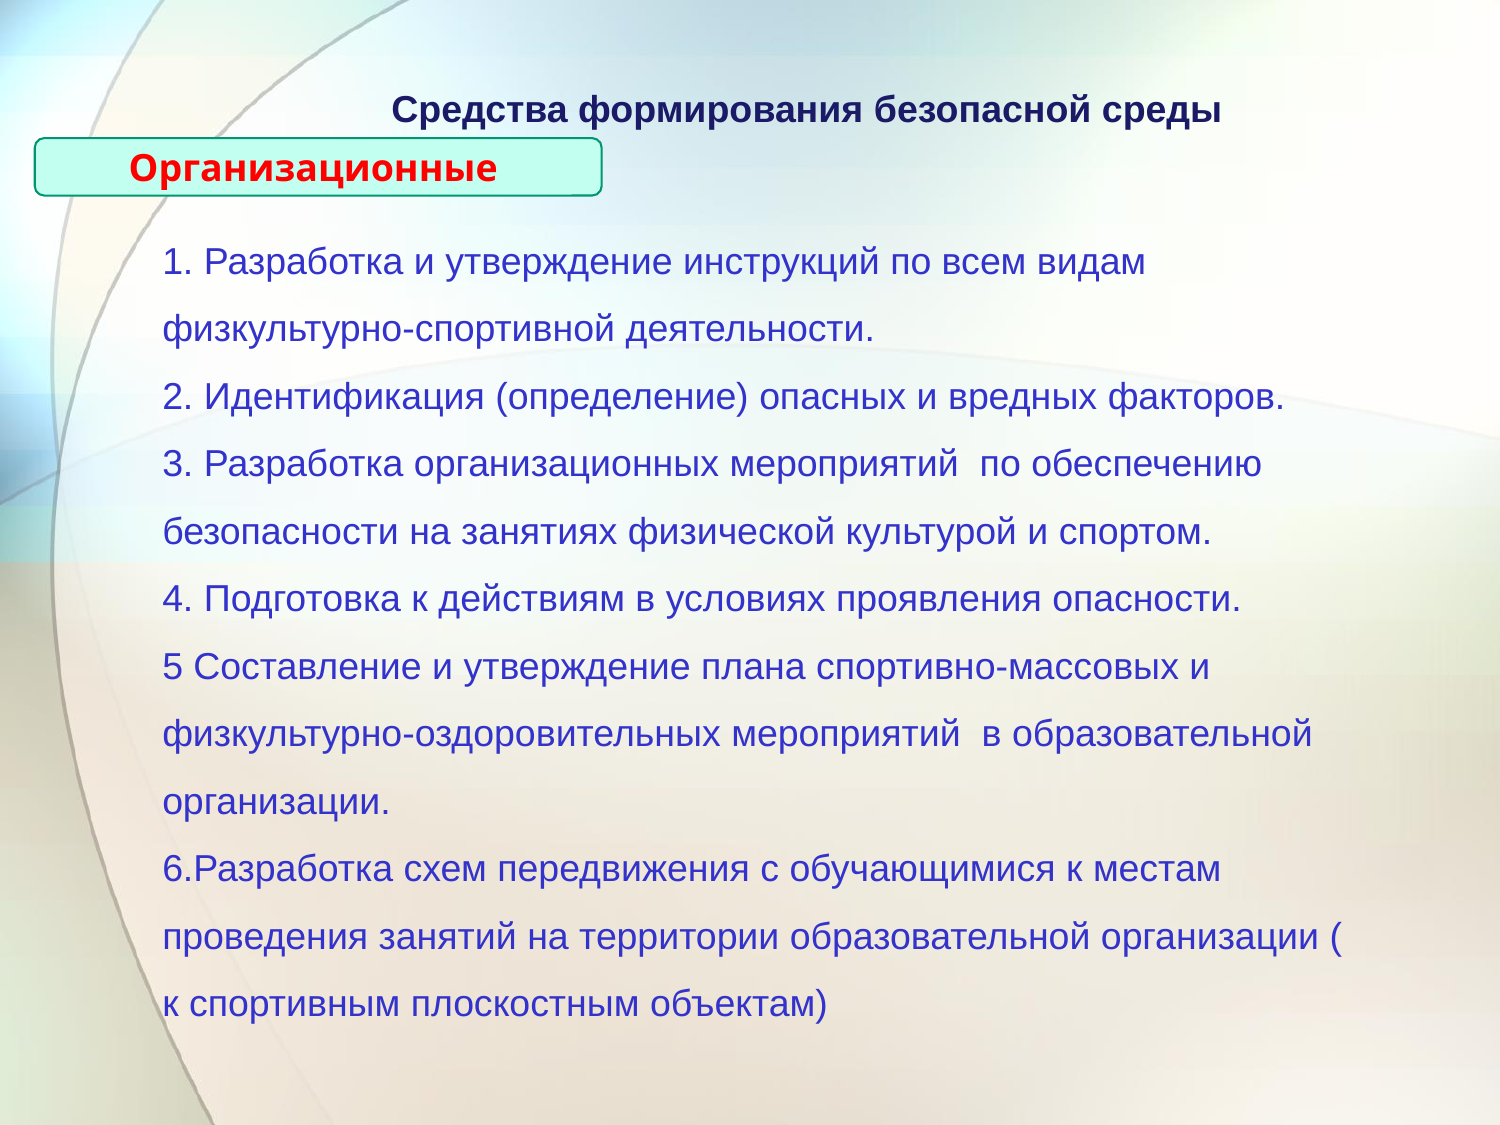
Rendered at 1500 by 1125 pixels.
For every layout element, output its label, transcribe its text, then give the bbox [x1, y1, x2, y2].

text_box 1. Разработка и утверждение инструкций по всем видам физкультурно-спортивной деятельности. 2. Идентификация (определение) опасных и вредных факторов. 3. Разработка организационных мероприятий по обеспечению безопасности на занятиях физической культурой и спортом. 4. Подготовка к действиям в условиях проявления опасности. 5 Составление и утверждение плана спортивно-массовых и физкультурно-оздоровительных мероприятий в образовательной организации. 6.Разработка схем передвижения с обучающимися к местам проведения занятий на территории образовательной организации ( к спортивным плоскостным объектам) [147, 206, 1365, 1032]
text_box Средства формирования безопасной среды [376, 77, 1249, 138]
picture [0, 0, 1500, 1125]
text_box Организационные [33, 137, 603, 197]
